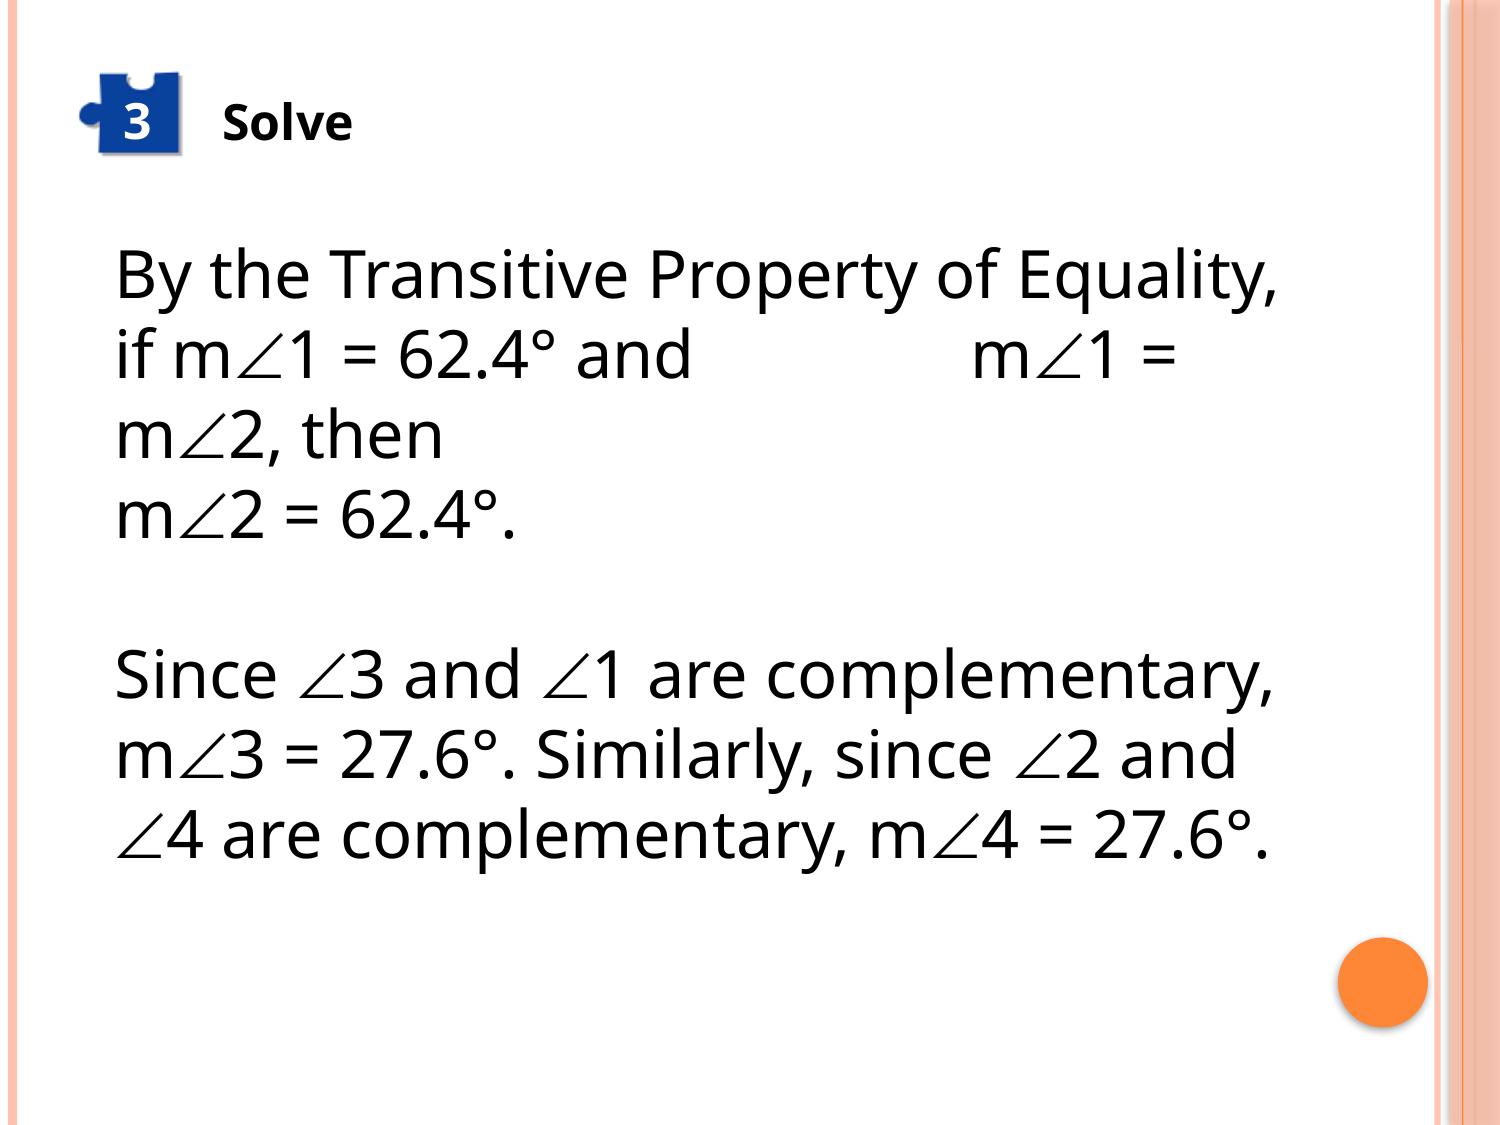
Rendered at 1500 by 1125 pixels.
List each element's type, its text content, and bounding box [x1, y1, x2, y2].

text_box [74, 61, 381, 179]
text_box By the Transitive Property of Equality, if m1 = 62.4° and m1 = m2, then m2 = 62.4°. Since 3 and 1 are complementary, m3 = 27.6°. Similarly, since 2 and 4 are complementary, m4 = 27.6°. [99, 224, 1313, 880]
